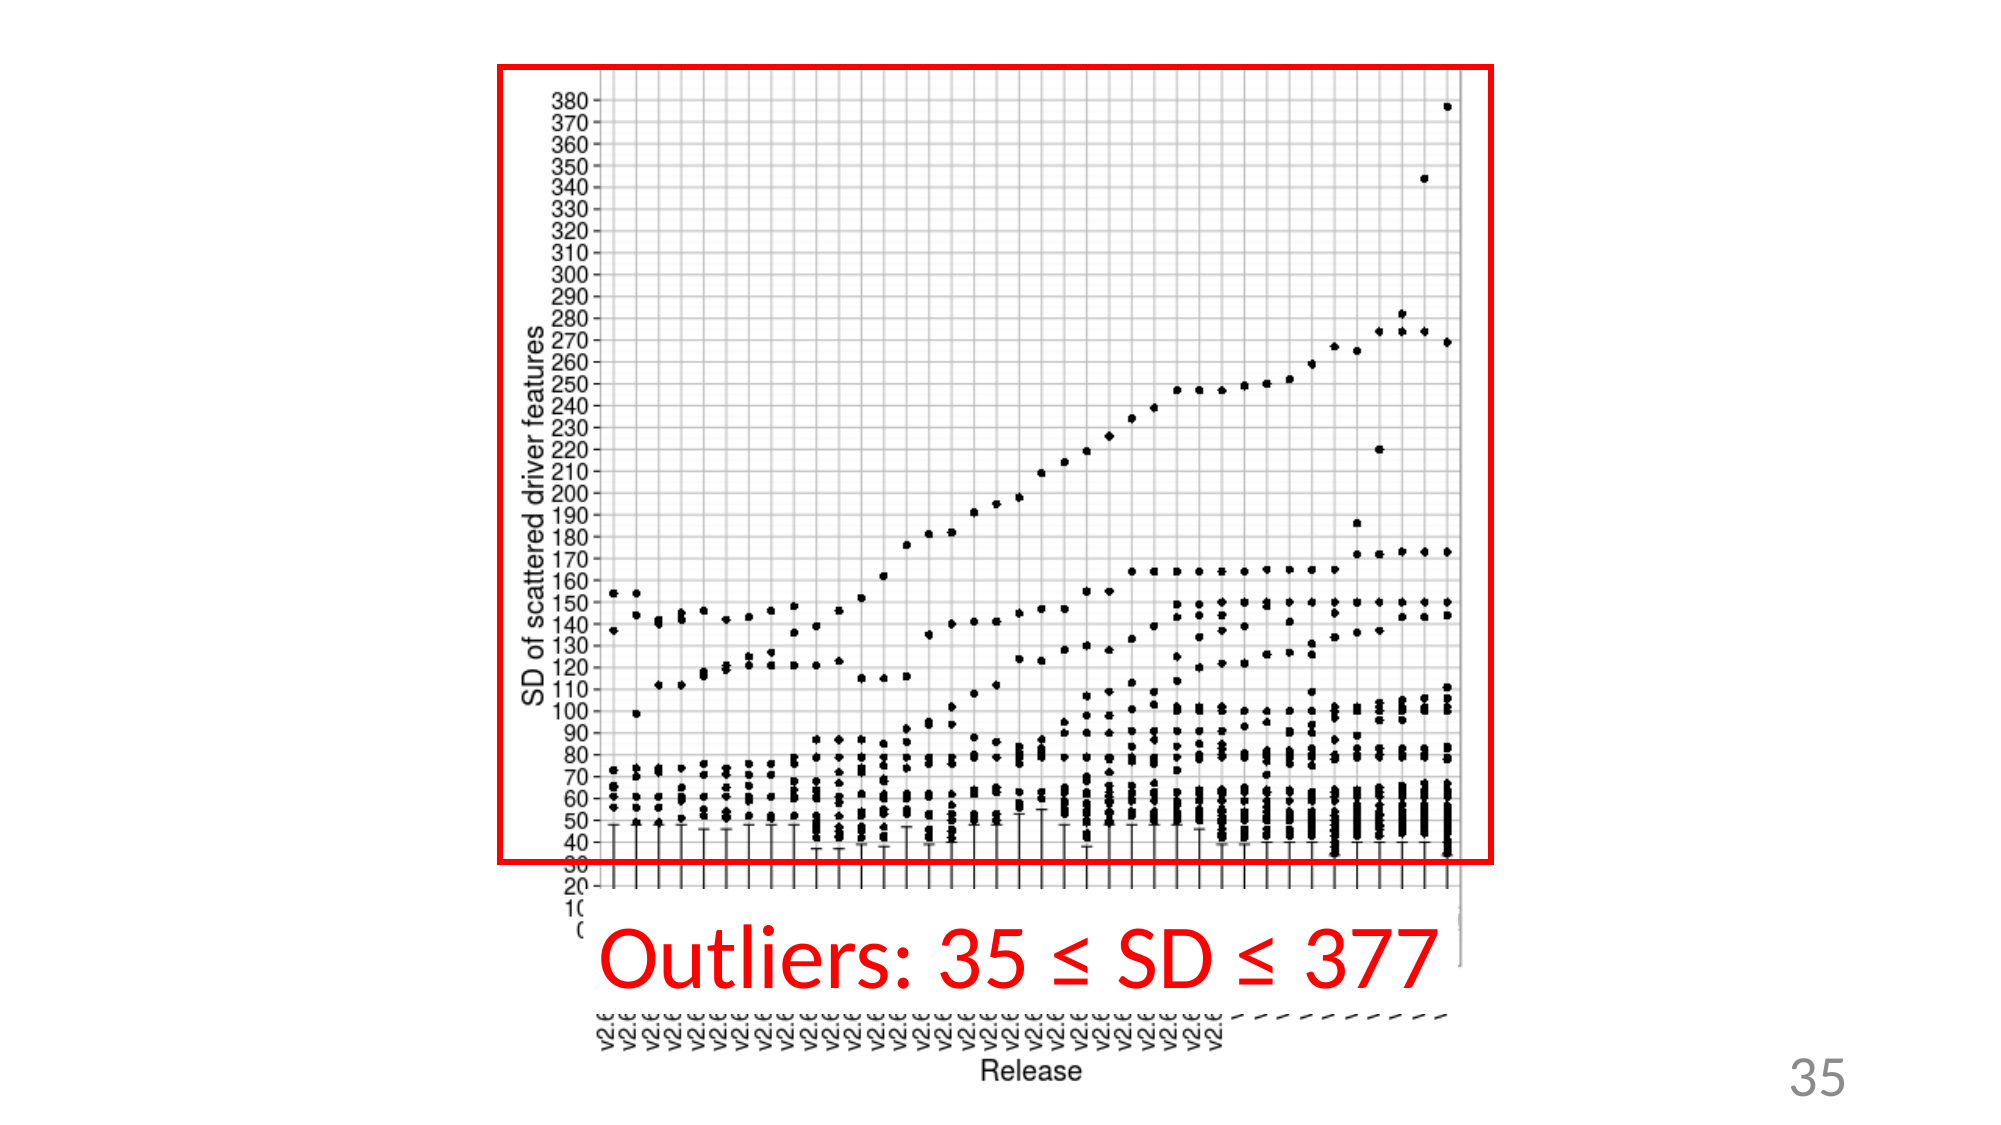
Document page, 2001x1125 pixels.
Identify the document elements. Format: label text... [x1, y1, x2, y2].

slide_number 35 [1491, 1042, 1863, 1103]
picture [500, 36, 1491, 1103]
